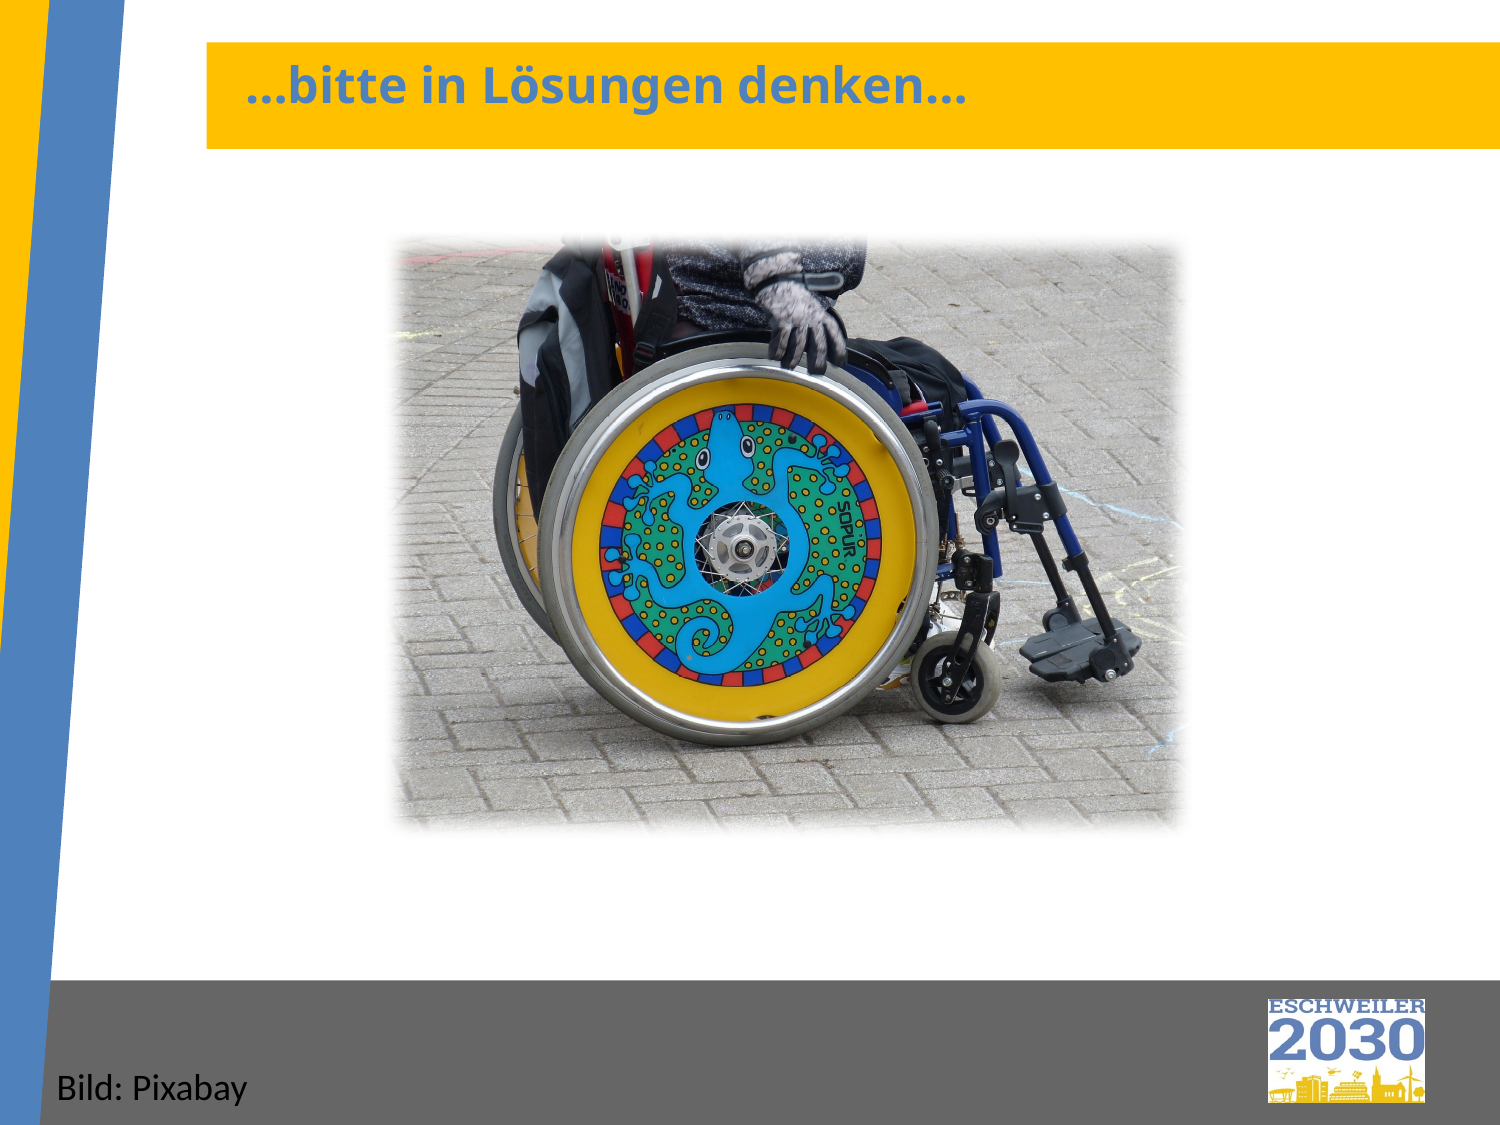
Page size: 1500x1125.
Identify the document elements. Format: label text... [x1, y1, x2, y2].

text_box Bild: Pixabay [41, 1055, 1420, 1116]
picture [383, 231, 1194, 839]
text_box [205, 40, 1500, 151]
picture [1268, 999, 1425, 1103]
text_box …bitte in Lösungen denken… [230, 46, 1471, 122]
